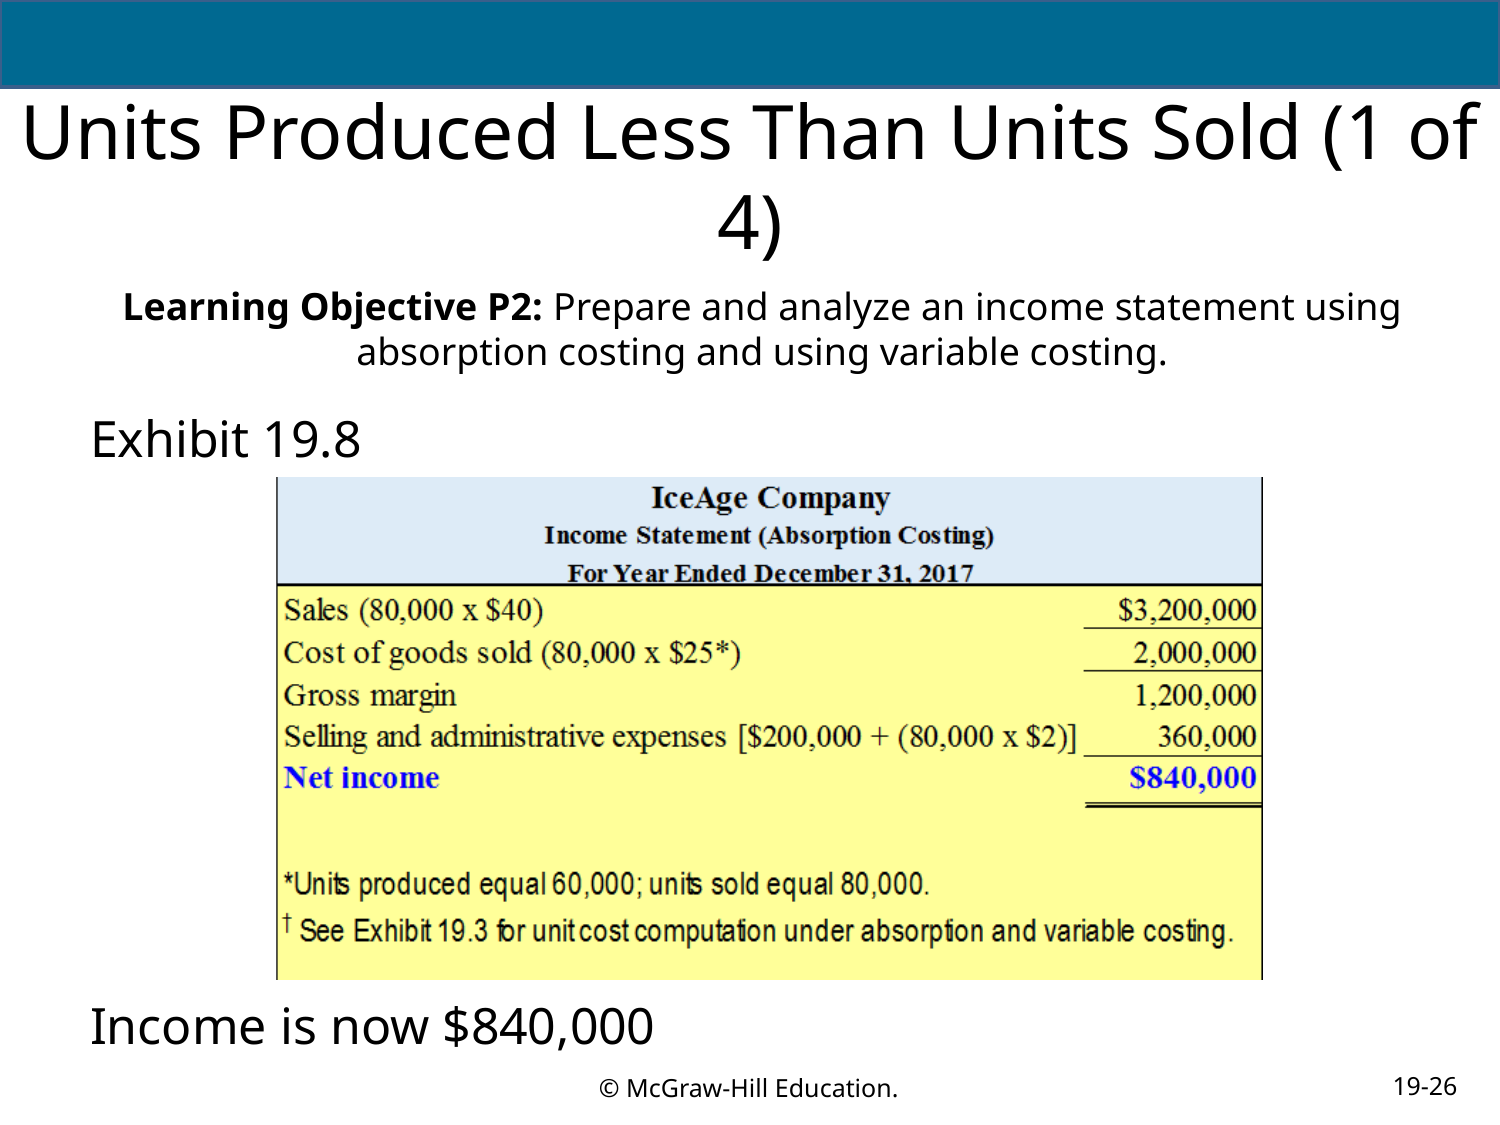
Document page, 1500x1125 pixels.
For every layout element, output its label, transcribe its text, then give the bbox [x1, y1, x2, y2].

picture [274, 476, 1263, 981]
title Units Produced Less Than Units Sold (1 of 4) [0, 87, 1500, 263]
list Income is now $840,000 [75, 987, 1475, 1063]
list Learning Objective P2: Prepare and analyze an income statement using absorption costing and using variable costing. [62, 275, 1463, 388]
list Exhibit 19.8 [75, 399, 1438, 475]
